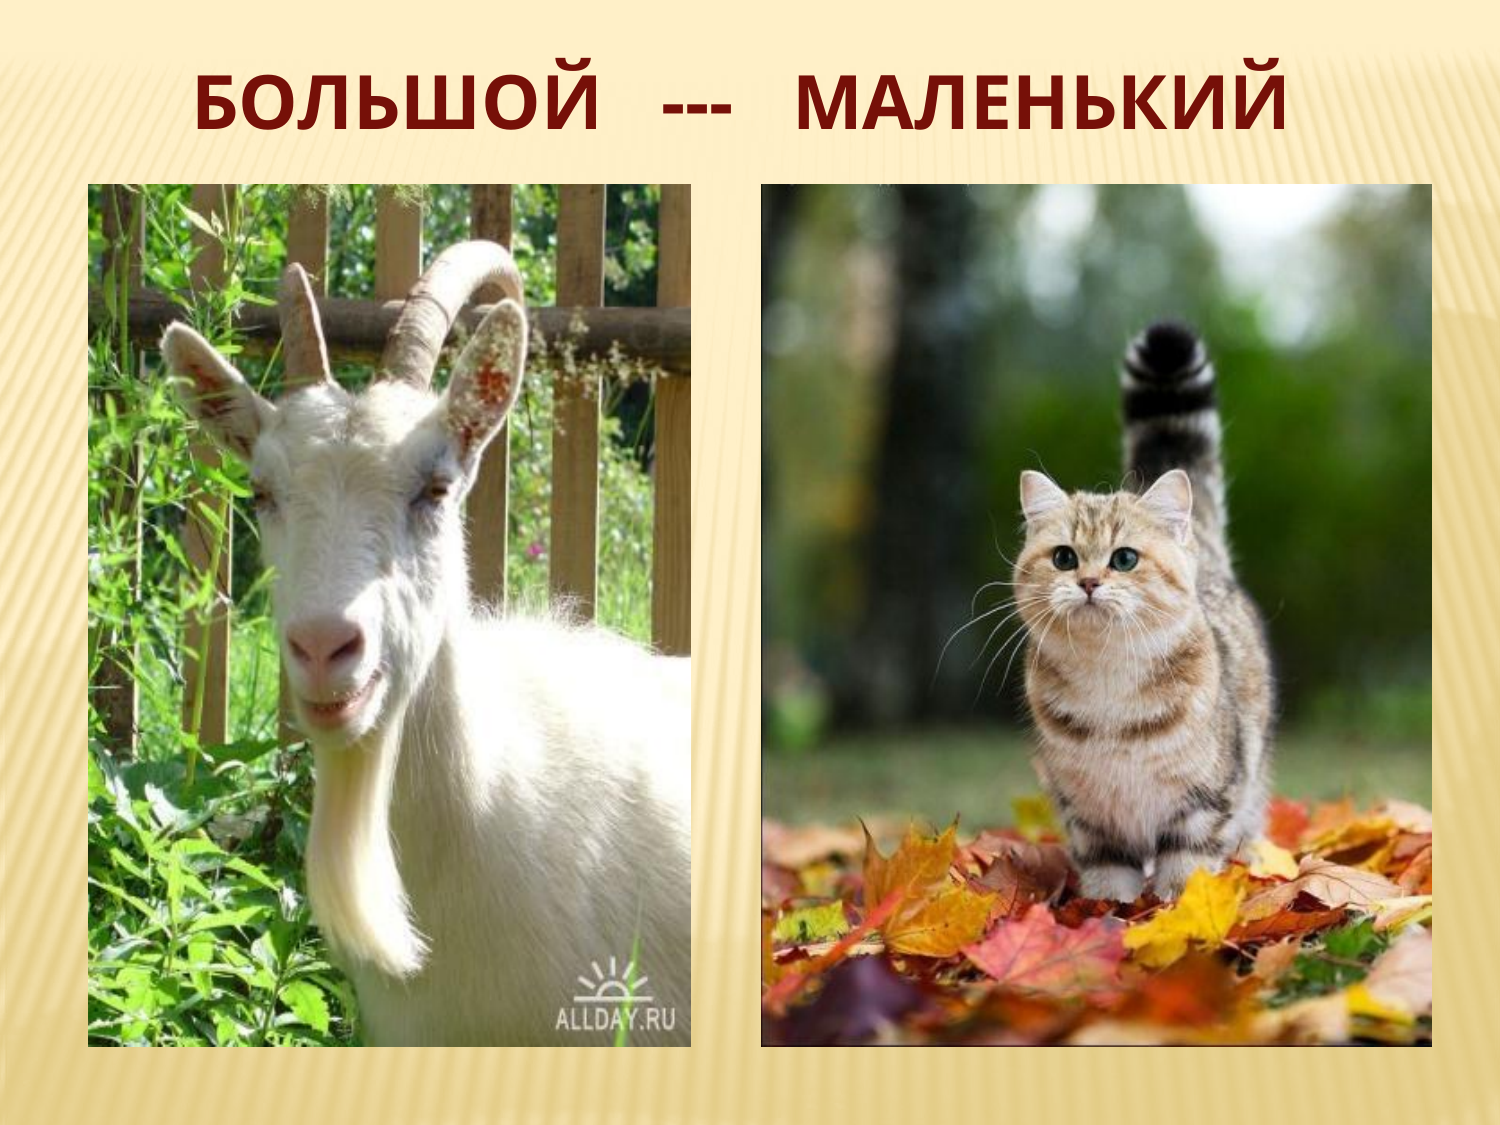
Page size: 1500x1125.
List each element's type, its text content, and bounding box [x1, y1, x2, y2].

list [88, 184, 692, 1048]
title БОЛЬШОЙ --- МАЛЕНЬКИЙ [29, 31, 1455, 169]
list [761, 184, 1432, 1048]
